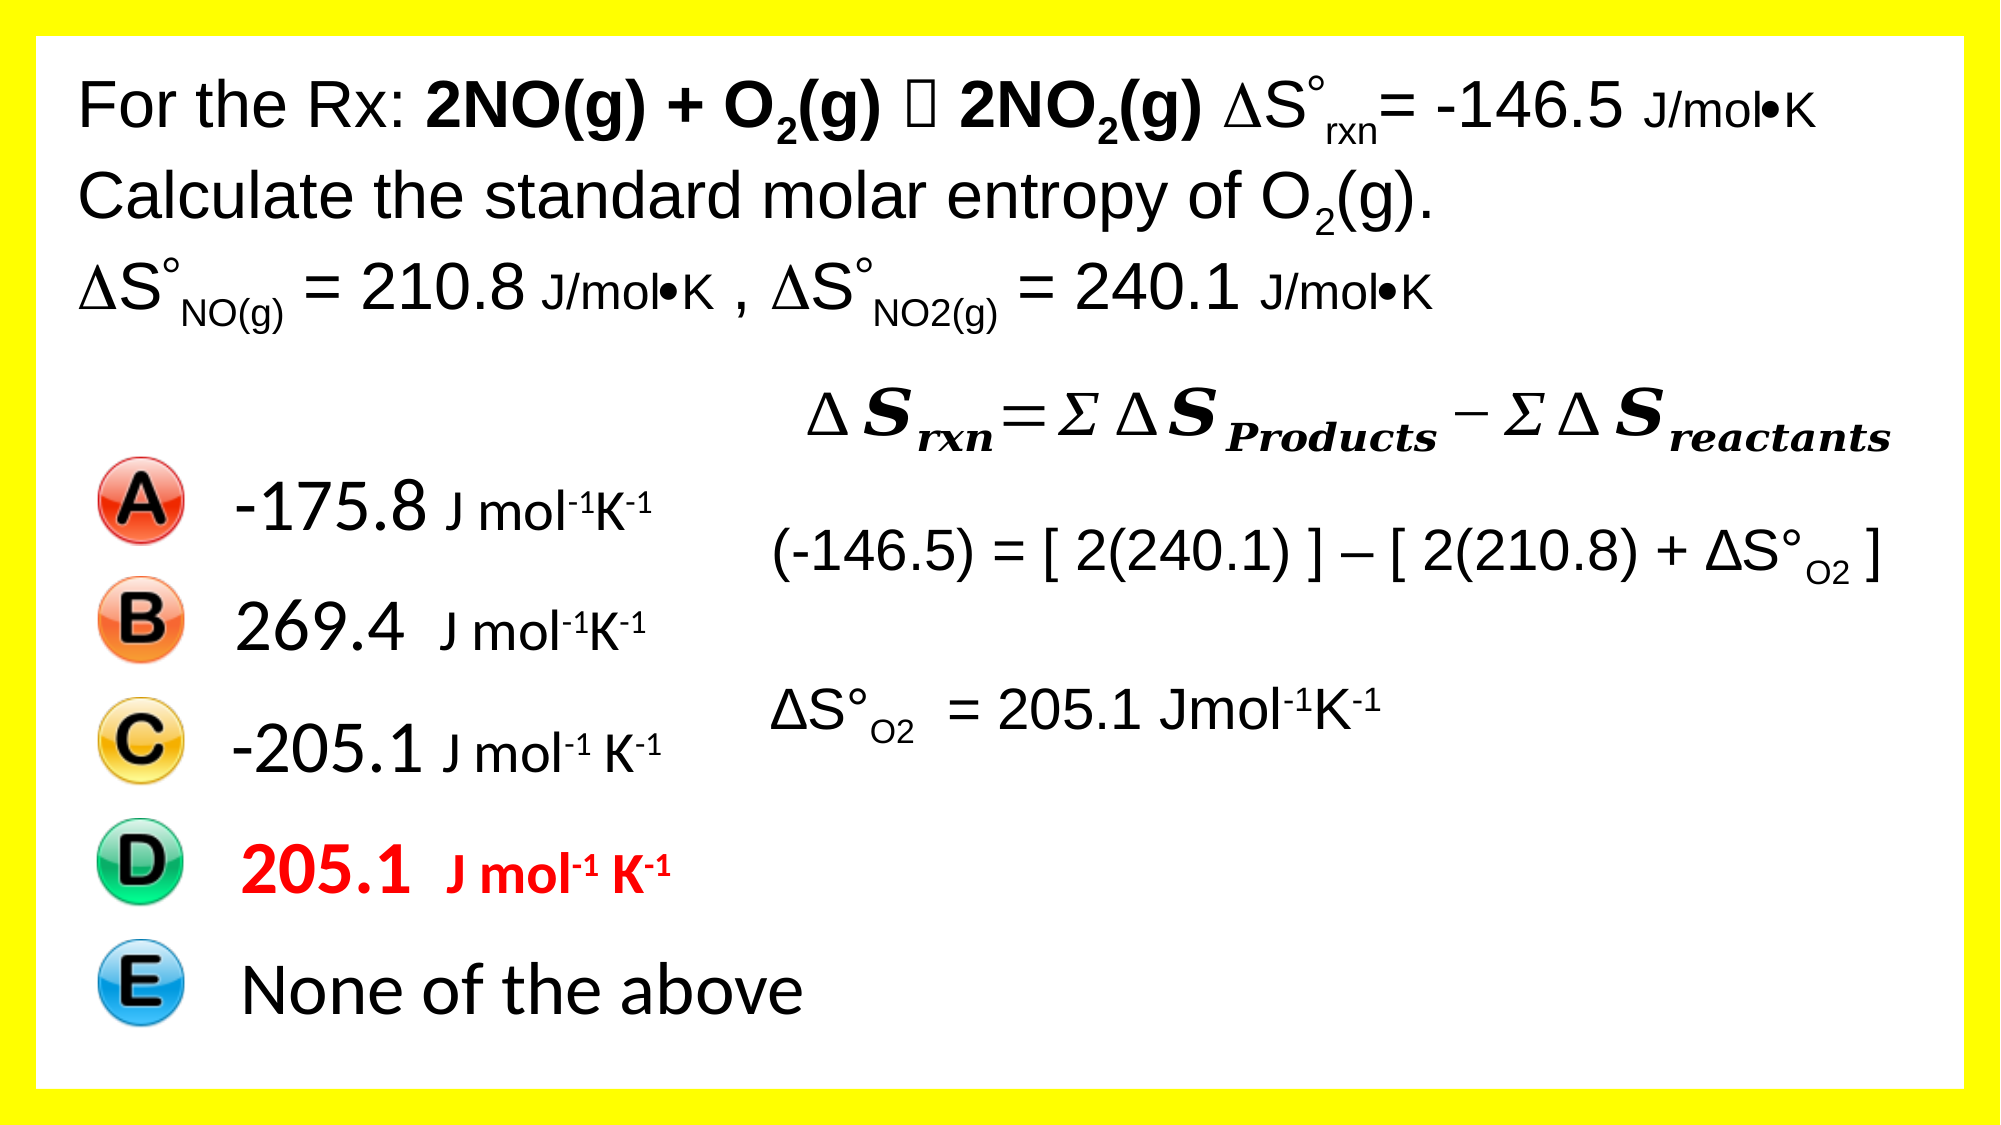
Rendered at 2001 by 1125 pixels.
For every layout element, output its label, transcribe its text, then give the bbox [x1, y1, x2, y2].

text_box For the Rx: 2NO(g) + O2(g)  2NO2(g) Srxn= -146.5 J/molK Calculate the standard molar entropy of O2(g). SNO(g) = 210.8 J/molK , SNO2(g) = 240.1 J/molK [62, 53, 1938, 342]
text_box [94, 455, 1414, 1035]
text_box (-146.5) = [ 2(240.1) ] – [ 2(210.8) + ∆S°O2 ] ∆S°O2 = 205.1 Jmol-1K-1 [1418, 504, 1983, 758]
text_box [0, 0, 2000, 1125]
